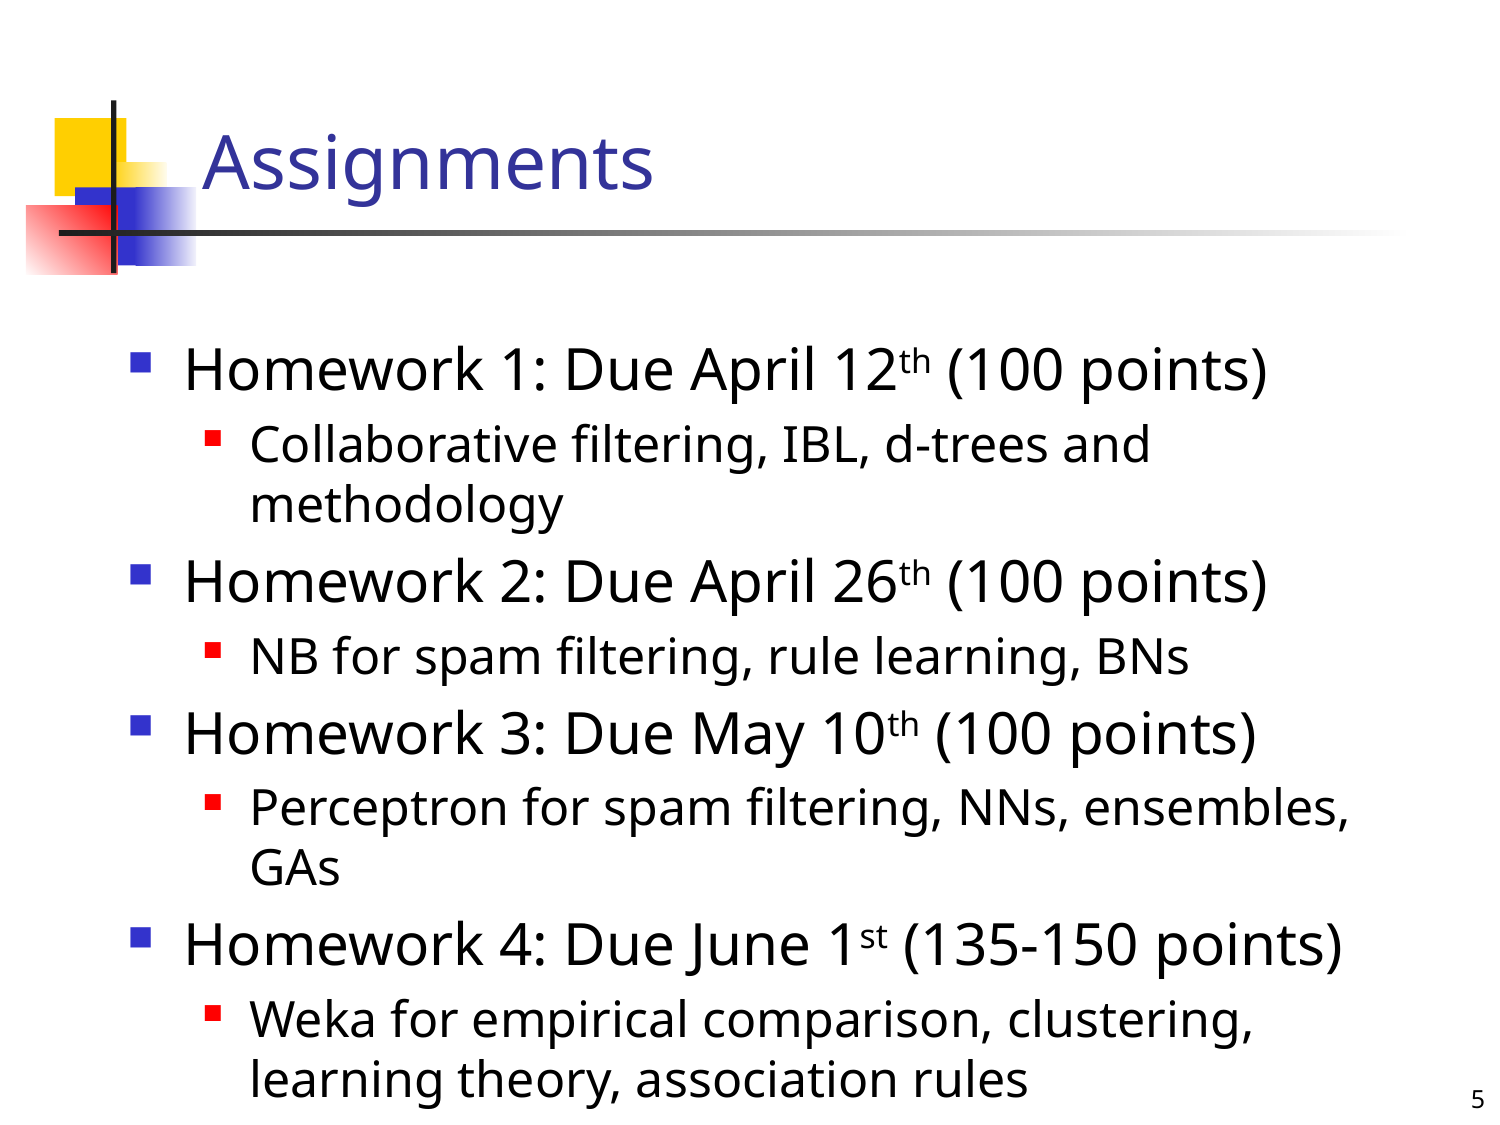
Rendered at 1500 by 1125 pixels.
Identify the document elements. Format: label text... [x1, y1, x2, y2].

list Homework 1: Due April 12th (100 points) Collaborative filtering, IBL, d-trees and methodology Homework 2: Due April 26th (100 points) NB for spam filtering, rule learning, BNs Homework 3: Due May 10th (100 points) Perceptron for spam filtering, NNs, ensembles, GAs Homework 4: Due June 1st (135-150 points) Weka for empirical comparison, clustering, learning theory, association rules [112, 324, 1438, 1063]
slide_number 5 [1187, 1049, 1500, 1125]
title Assignments [187, 112, 1467, 213]
